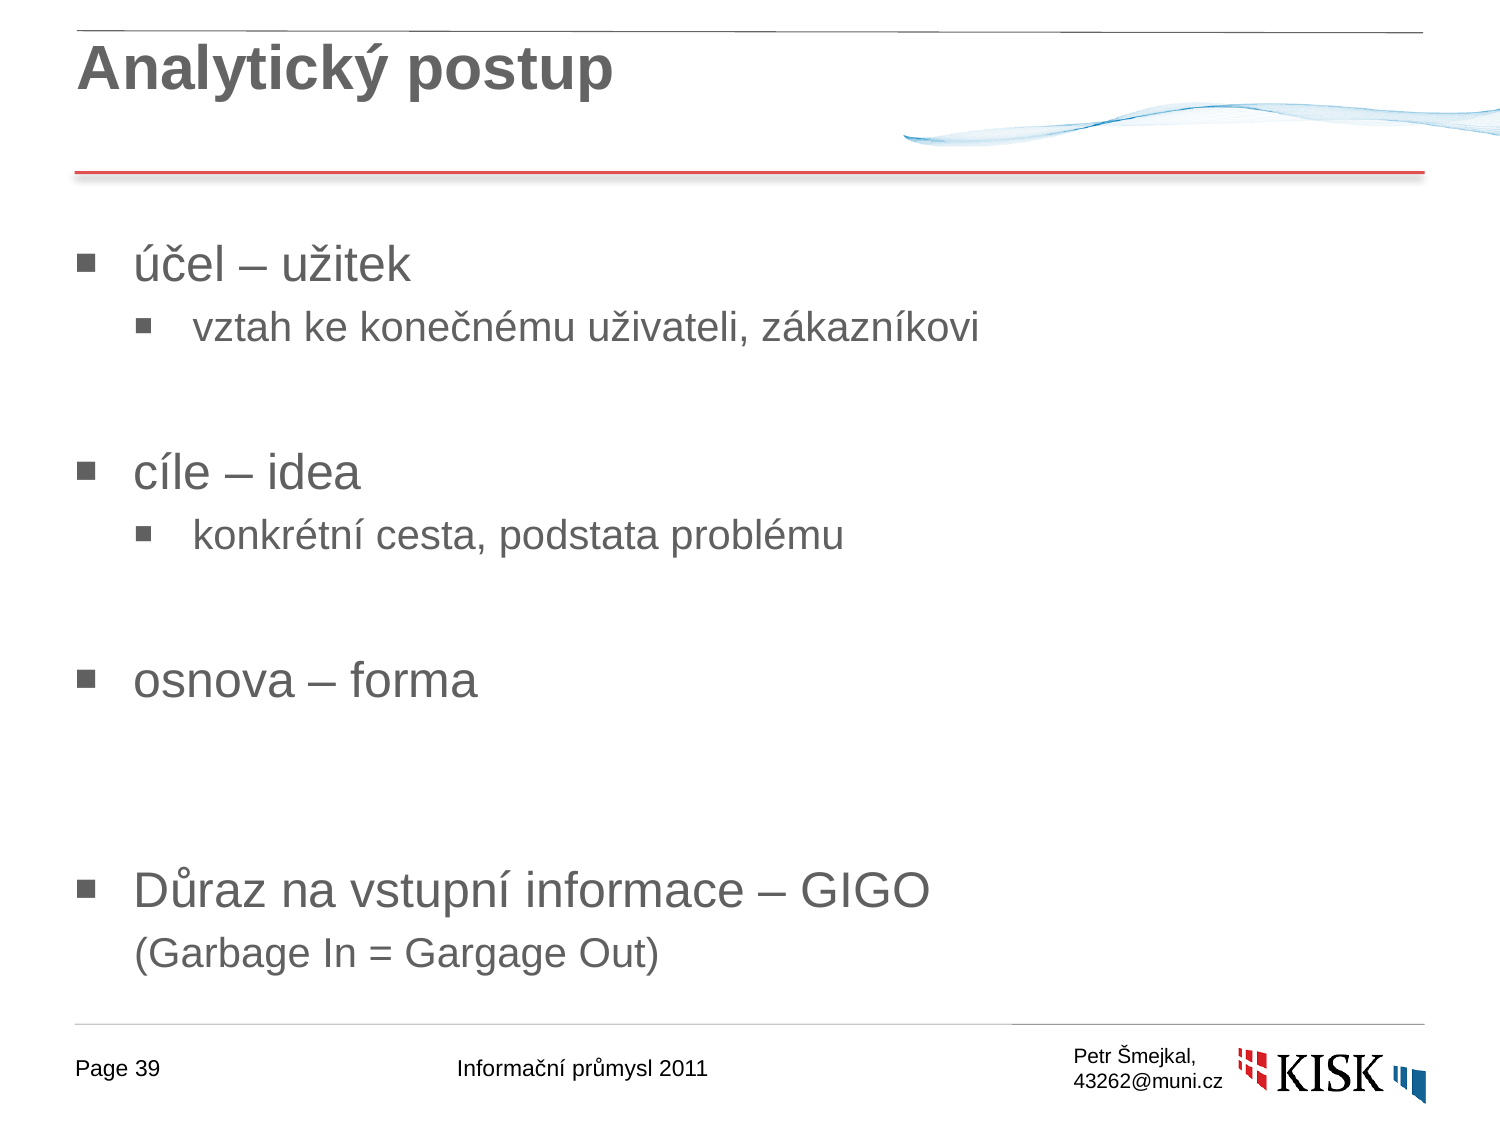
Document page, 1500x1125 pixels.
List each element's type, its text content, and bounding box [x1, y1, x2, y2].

list účel – užitek vztah ke konečnému uživateli, zákazníkovi cíle – idea konkrétní cesta, podstata problému osnova – forma Důraz na vstupní informace – GIGO (Garbage In = Gargage Out) [74, 231, 1426, 974]
title Analytický postup [76, 32, 1318, 175]
picture [1238, 1046, 1426, 1104]
picture [1318, 101, 1500, 149]
